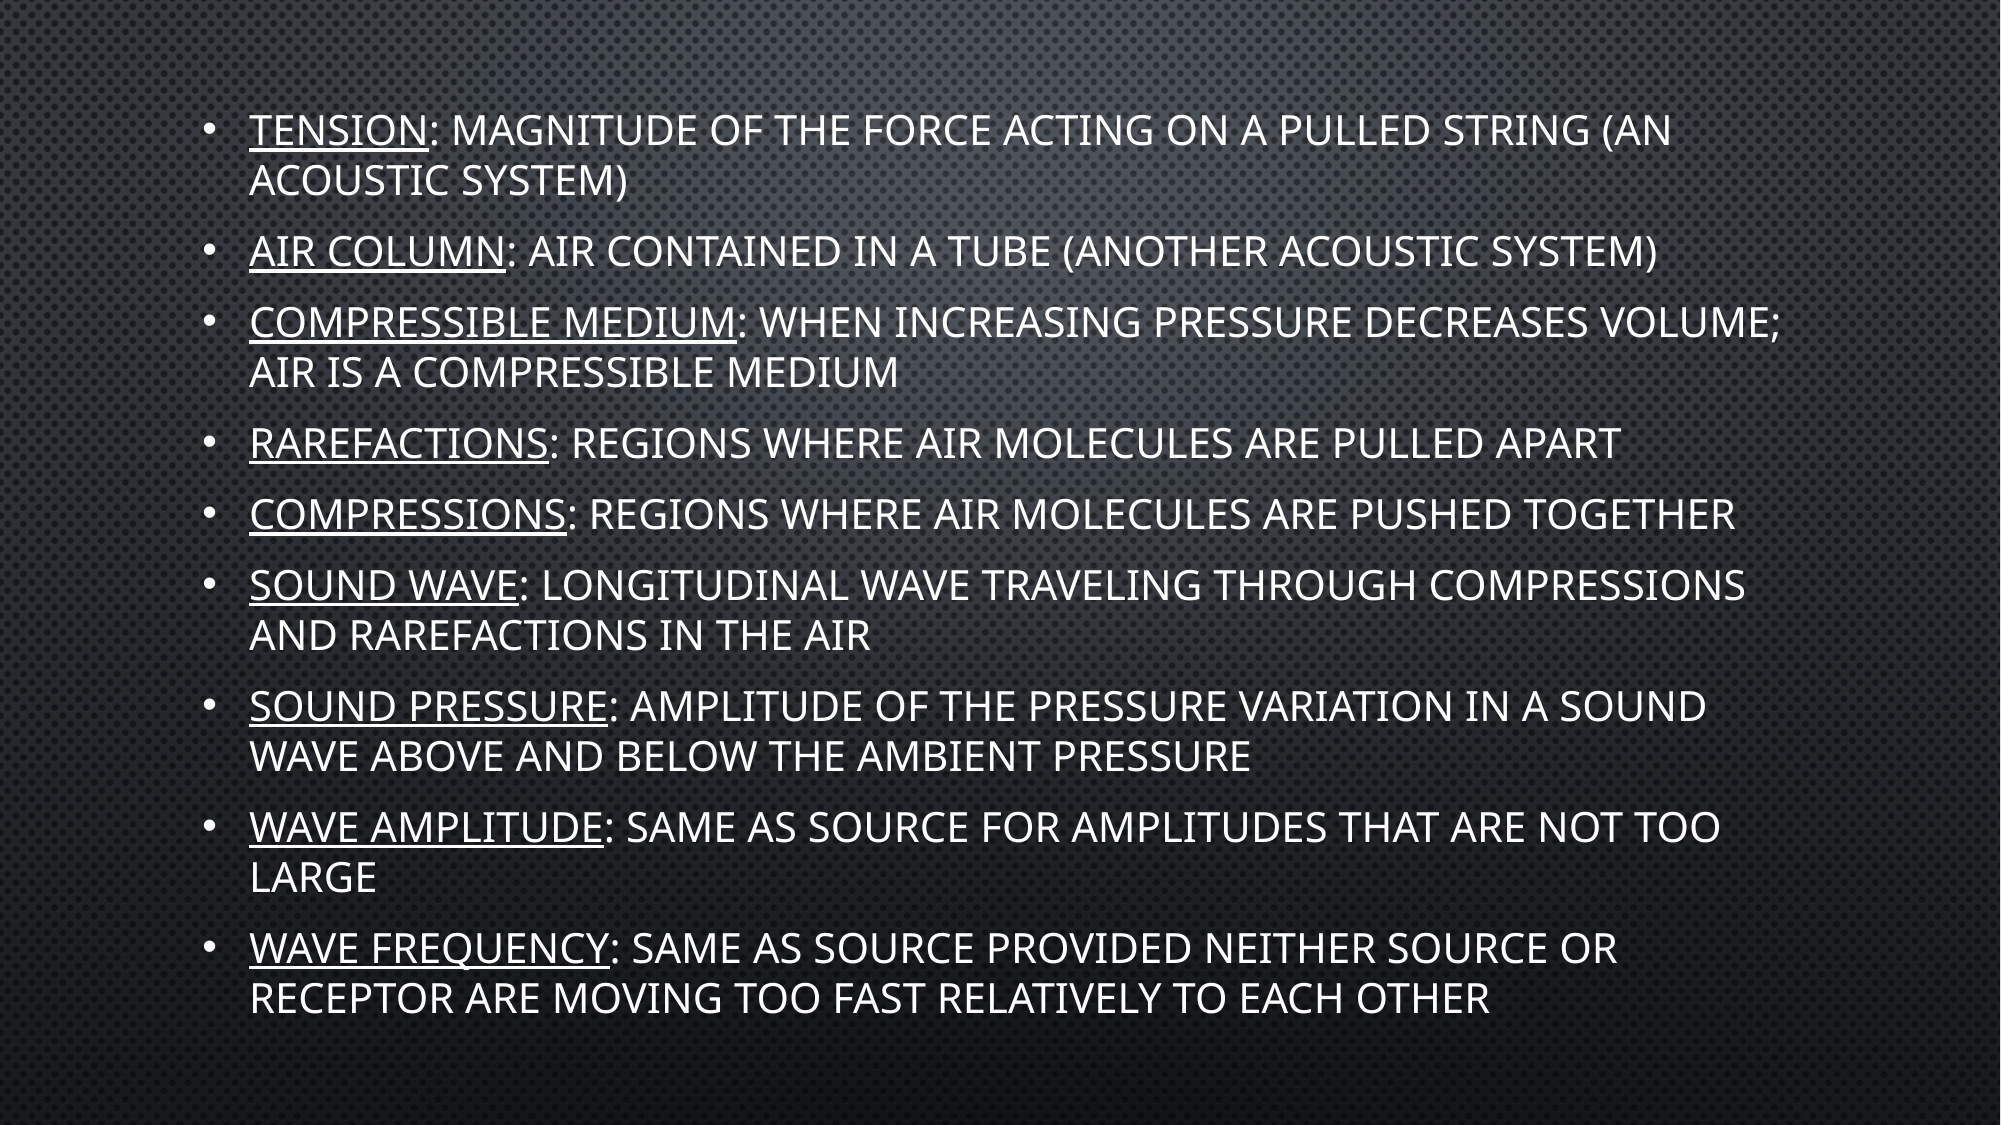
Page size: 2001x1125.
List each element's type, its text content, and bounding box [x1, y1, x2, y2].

list Tension: magnitude of the force acting on a pulled string (an acoustic system) Air column: air contained in a tube (another acoustic system) Compressible medium: when increasing pressure decreases volume; air is a compressible medium Rarefactions: regions where air molecules are pulled apart Compressions: regions where air molecules are pushed together Sound wave: longitudinal wave traveling through compressions and rarefactions in the air Sound pressure: amplitude of the pressure variation in a sound wave above and below the ambient pressure Wave amplitude: same as source for amplitudes that are not too large Wave frequency: same as source provided neither source or receptor are moving too fast relatively to each other [187, 0, 1813, 1125]
